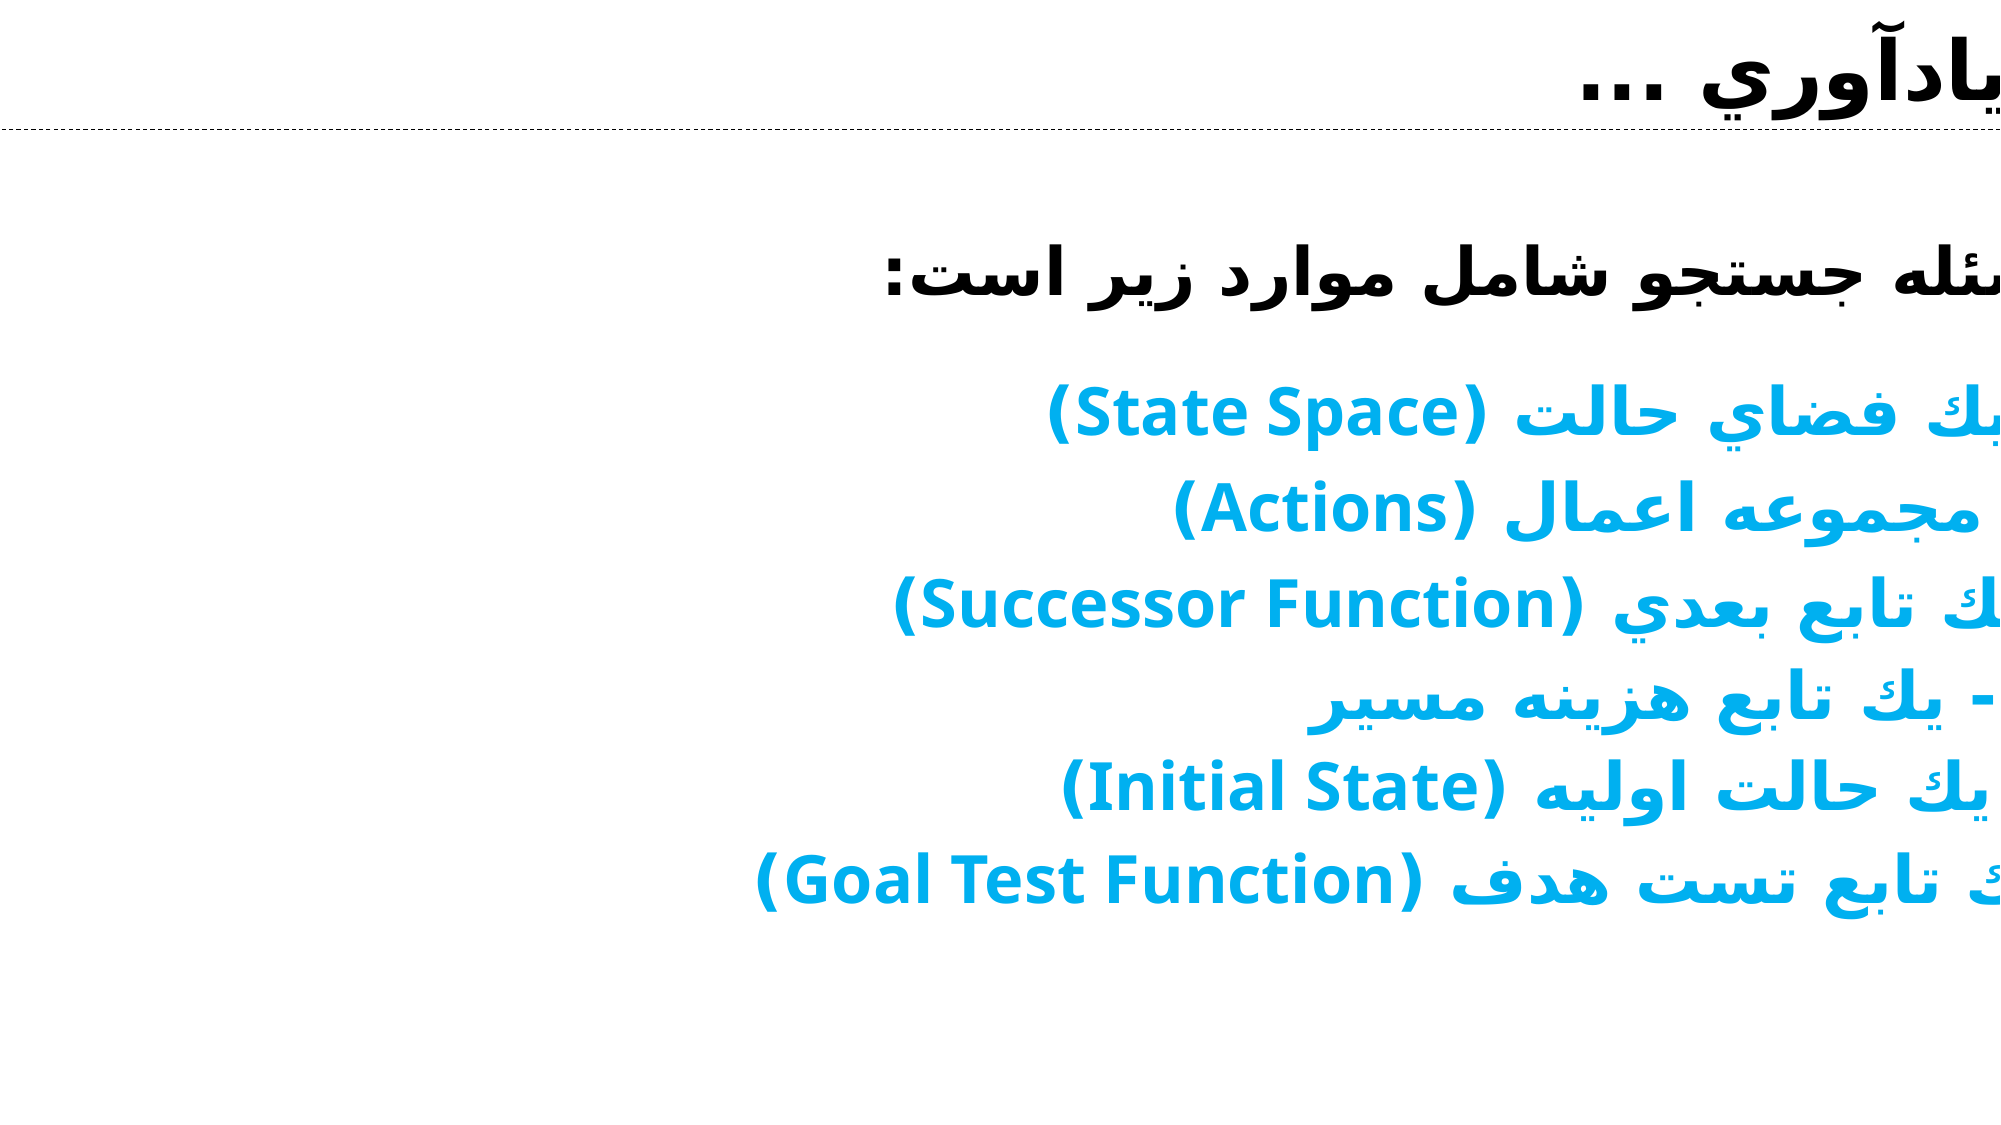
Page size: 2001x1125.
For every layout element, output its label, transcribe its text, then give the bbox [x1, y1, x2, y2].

text_box 5- يك حالت اوليه (Initial State) [1043, 736, 2000, 832]
text_box 4- يك تابع هزينه مسير [1295, 645, 2000, 736]
text_box 1- يك فضاي حالت (State Space) [1030, 361, 2000, 456]
text_box 3- يك تابع بعدي (Successor Function) [875, 552, 2000, 648]
text_box يادآوري ... [1560, 9, 2000, 125]
text_box يك مسئله جستجو شامل موارد زير است: [843, 221, 2000, 316]
text_box 2- مجموعه اعمال (Actions) [1155, 457, 2000, 552]
text_box 6- يك تابع تست هدف (Goal Test Function) [738, 829, 2000, 925]
